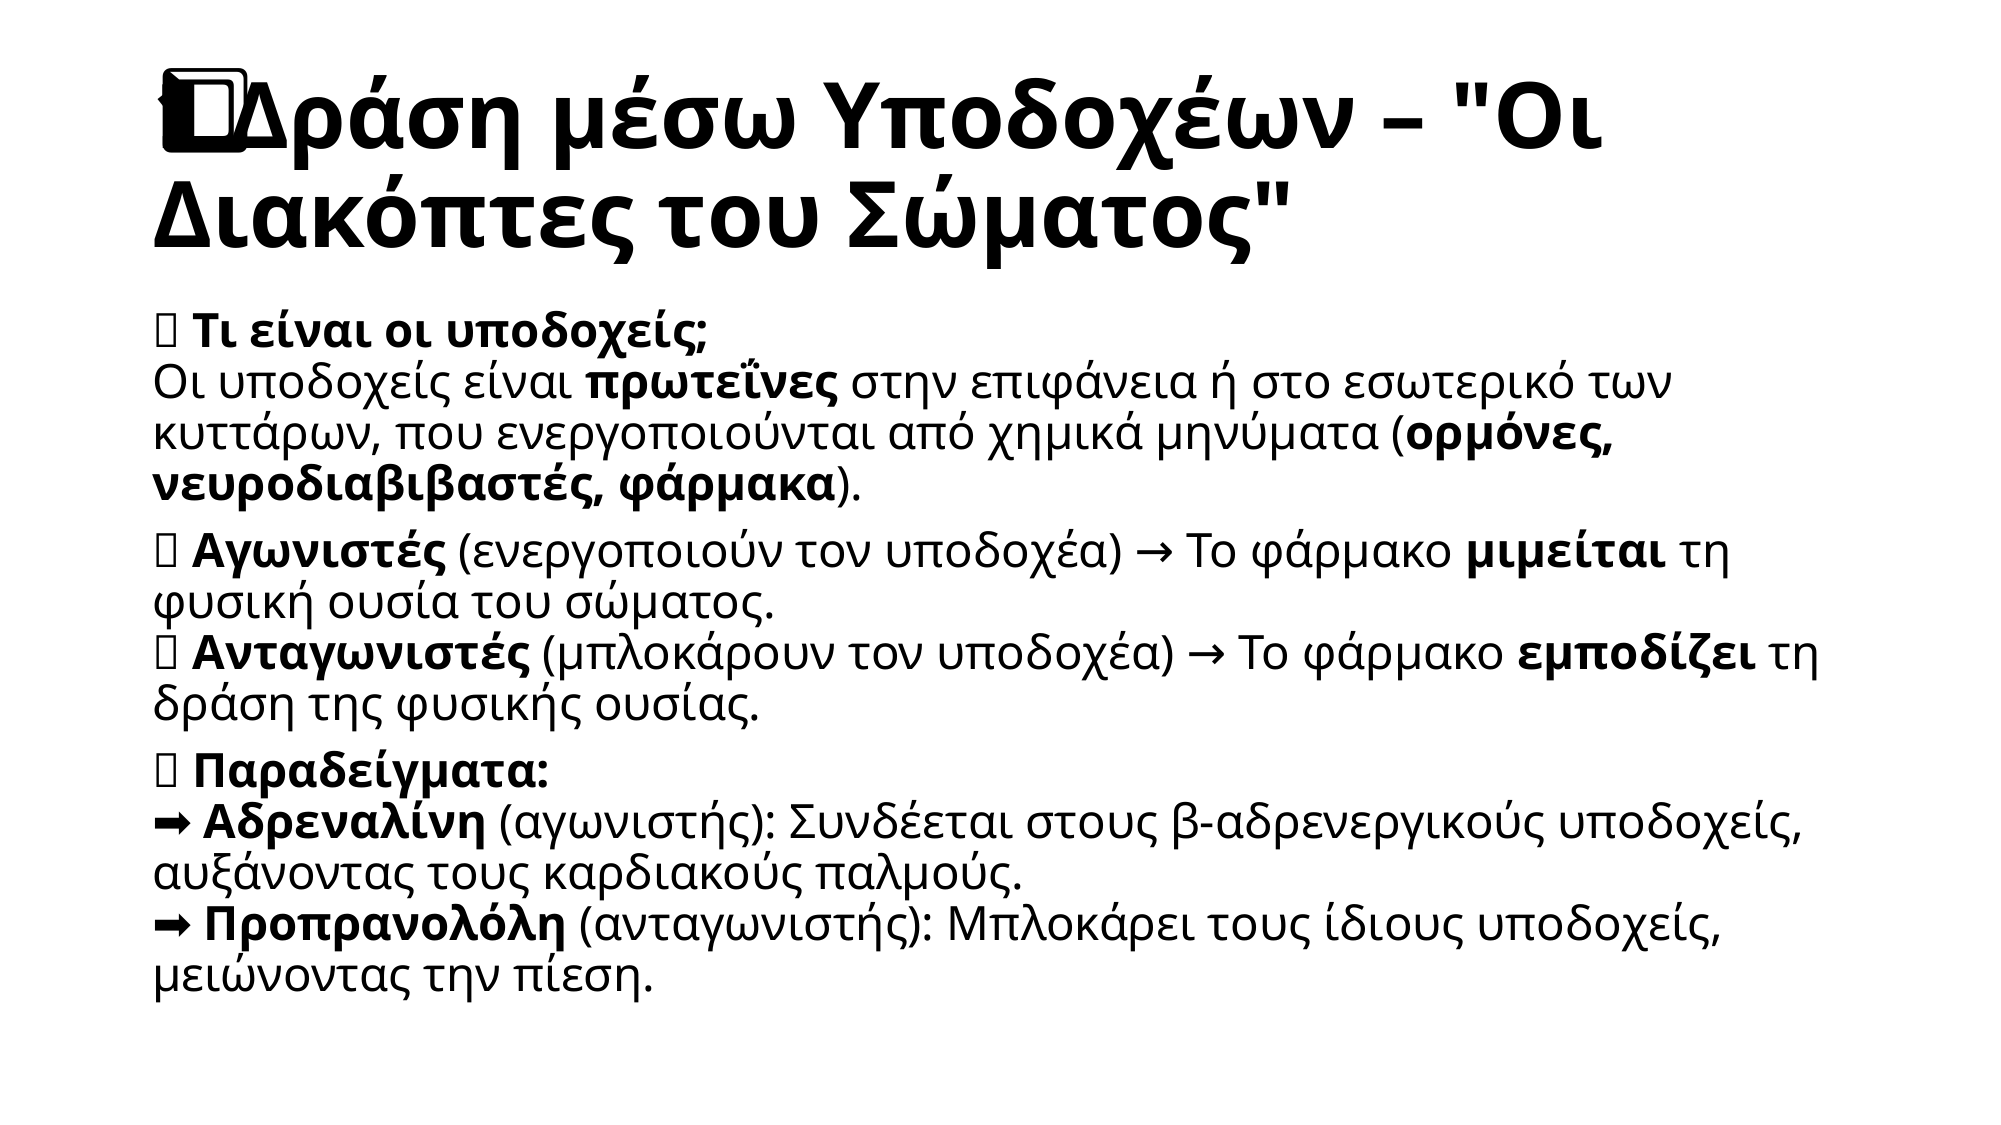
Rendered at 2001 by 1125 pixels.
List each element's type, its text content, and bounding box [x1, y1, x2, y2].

list 📌 Τι είναι οι υποδοχείς; Οι υποδοχείς είναι πρωτεΐνες στην επιφάνεια ή στο εσωτερικό των κυττάρων, που ενεργοποιούνται από χημικά μηνύματα (ορμόνες, νευροδιαβιβαστές, φάρμακα). 🔹 Αγωνιστές (ενεργοποιούν τον υποδοχέα) → Το φάρμακο μιμείται τη φυσική ουσία του σώματος. 🔹 Ανταγωνιστές (μπλοκάρουν τον υποδοχέα) → Το φάρμακο εμποδίζει τη δράση της φυσικής ουσίας. 📝 Παραδείγματα: ➡ Αδρεναλίνη (αγωνιστής): Συνδέεται στους β-αδρενεργικούς υποδοχείς, αυξάνοντας τους καρδιακούς παλμούς. ➡ Προπρανολόλη (ανταγωνιστής): Μπλοκάρει τους ίδιους υποδοχείς, μειώνοντας την πίεση. [137, 299, 1863, 1014]
title 1️⃣ Δράση μέσω Υποδοχέων – "Οι Διακόπτες του Σώματος" [137, 59, 1863, 278]
